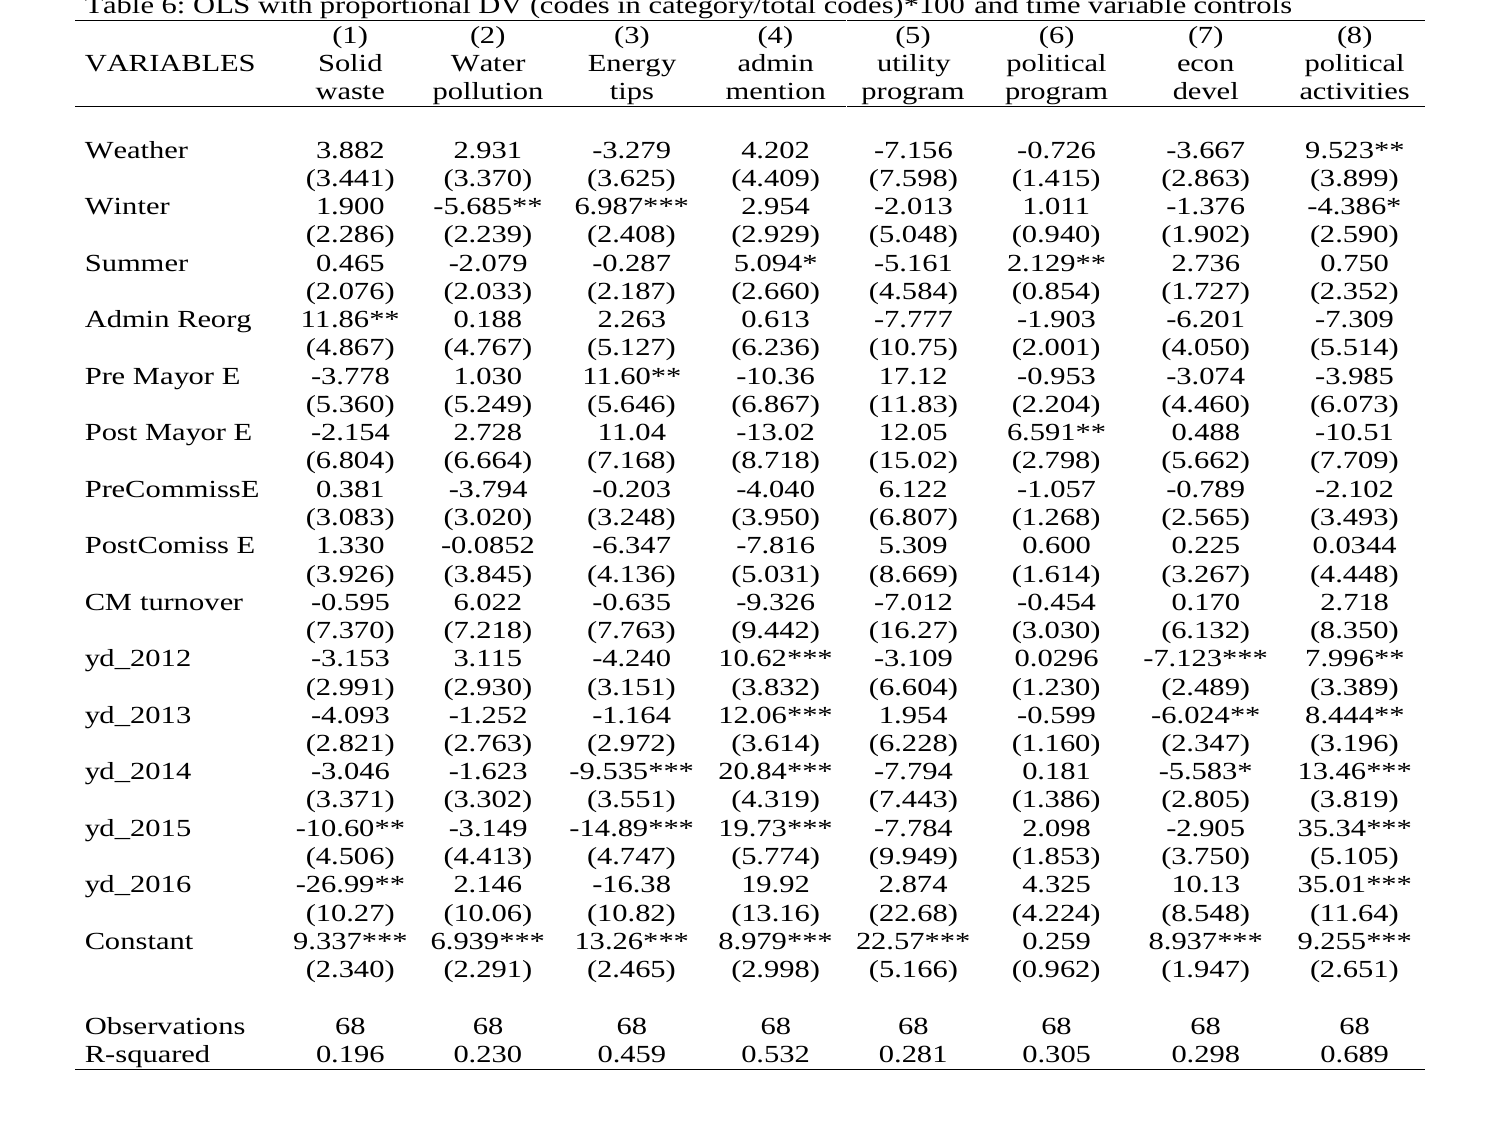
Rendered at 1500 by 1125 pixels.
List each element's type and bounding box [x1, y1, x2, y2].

list [74, 0, 1426, 1102]
